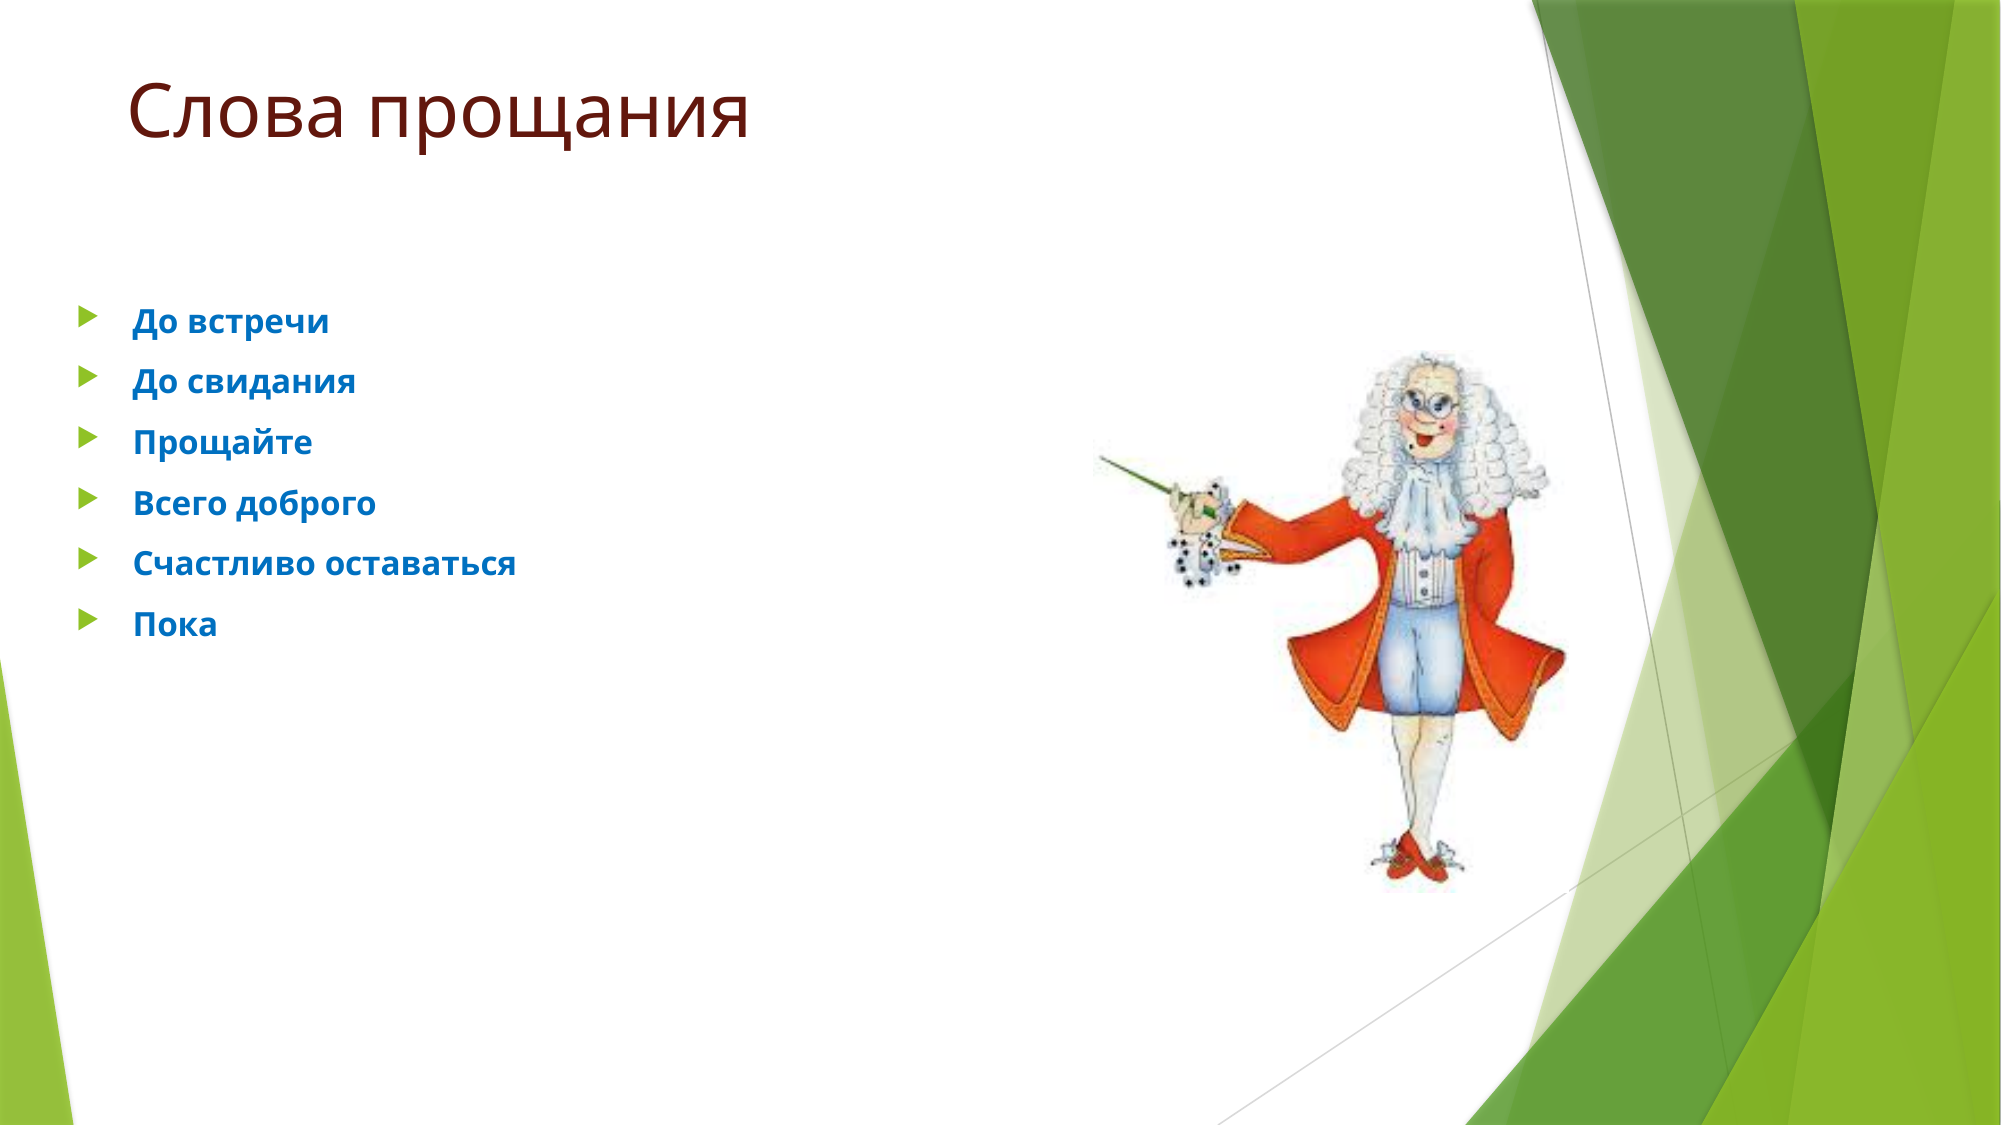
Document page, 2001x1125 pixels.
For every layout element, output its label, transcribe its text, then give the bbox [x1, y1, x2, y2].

title Слова прощания [111, 54, 1522, 258]
picture [1093, 349, 1570, 893]
list До встречи До свидания Прощайте Всего доброго Счастливо оставаться Пока [61, 292, 1074, 1093]
